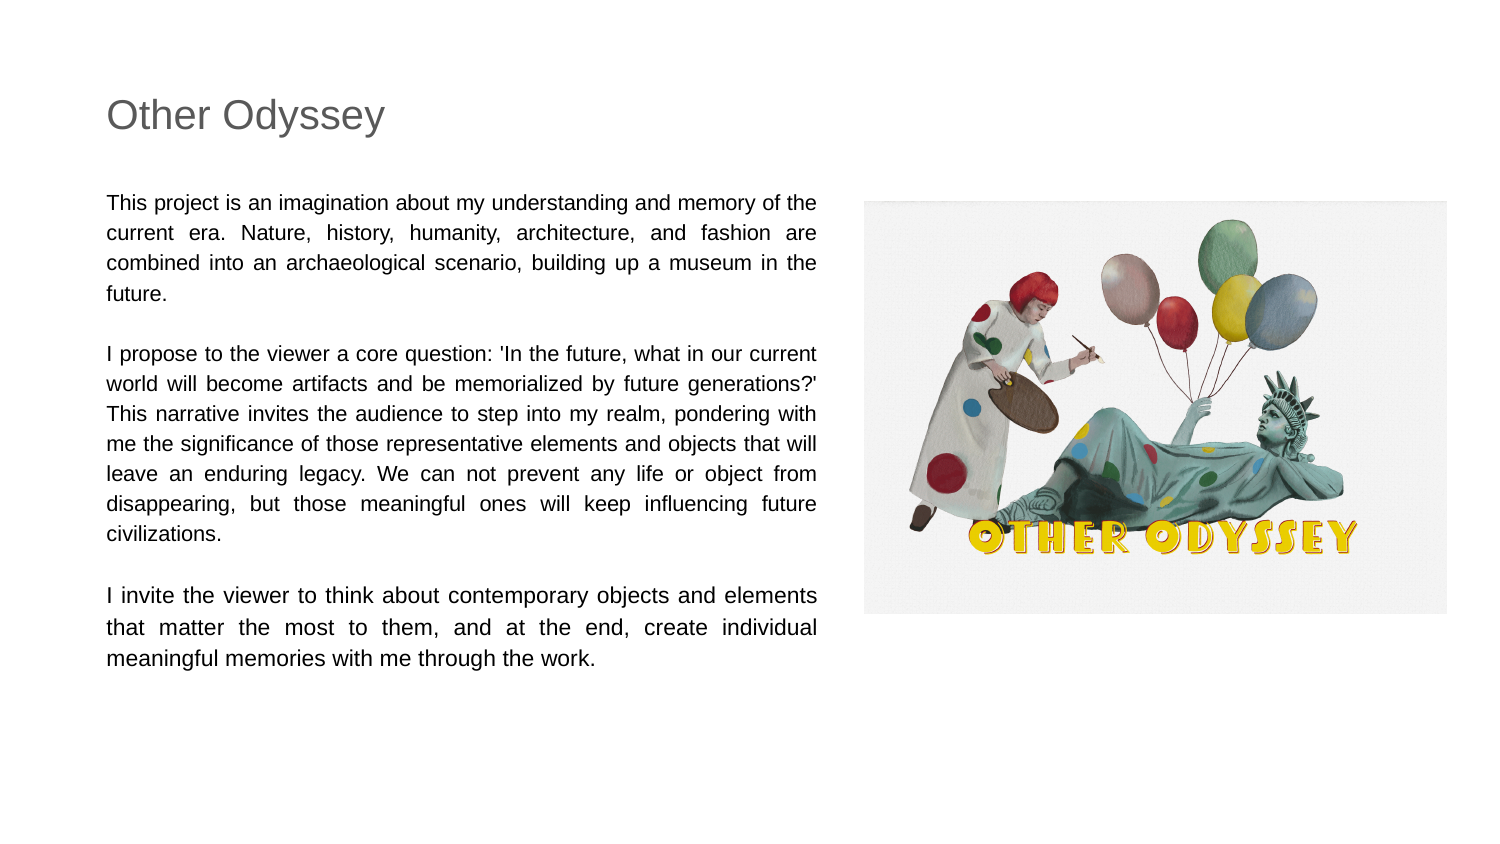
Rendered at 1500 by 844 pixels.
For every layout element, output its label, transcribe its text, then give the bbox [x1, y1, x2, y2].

text_box Other Odyssey [91, 73, 634, 170]
text_box This project is an imagination about my understanding and memory of the current era. Nature, history, humanity, architecture, and fashion are combined into an archaeological scenario, building up a museum in the future. I propose to the viewer a core question: 'In the future, what in our current world will become artifacts and be memorialized by future generations?' This narrative invites the audience to step into my realm, pondering with me the significance of those representative elements and objects that will leave an enduring legacy. We can not prevent any life or object from disappearing, but those meaningful ones will keep influencing future civilizations. I invite the viewer to think about contemporary objects and elements that matter the most to them, and at the end, create individual meaningful memories with me through the work. [91, 169, 834, 686]
picture [864, 201, 1447, 614]
